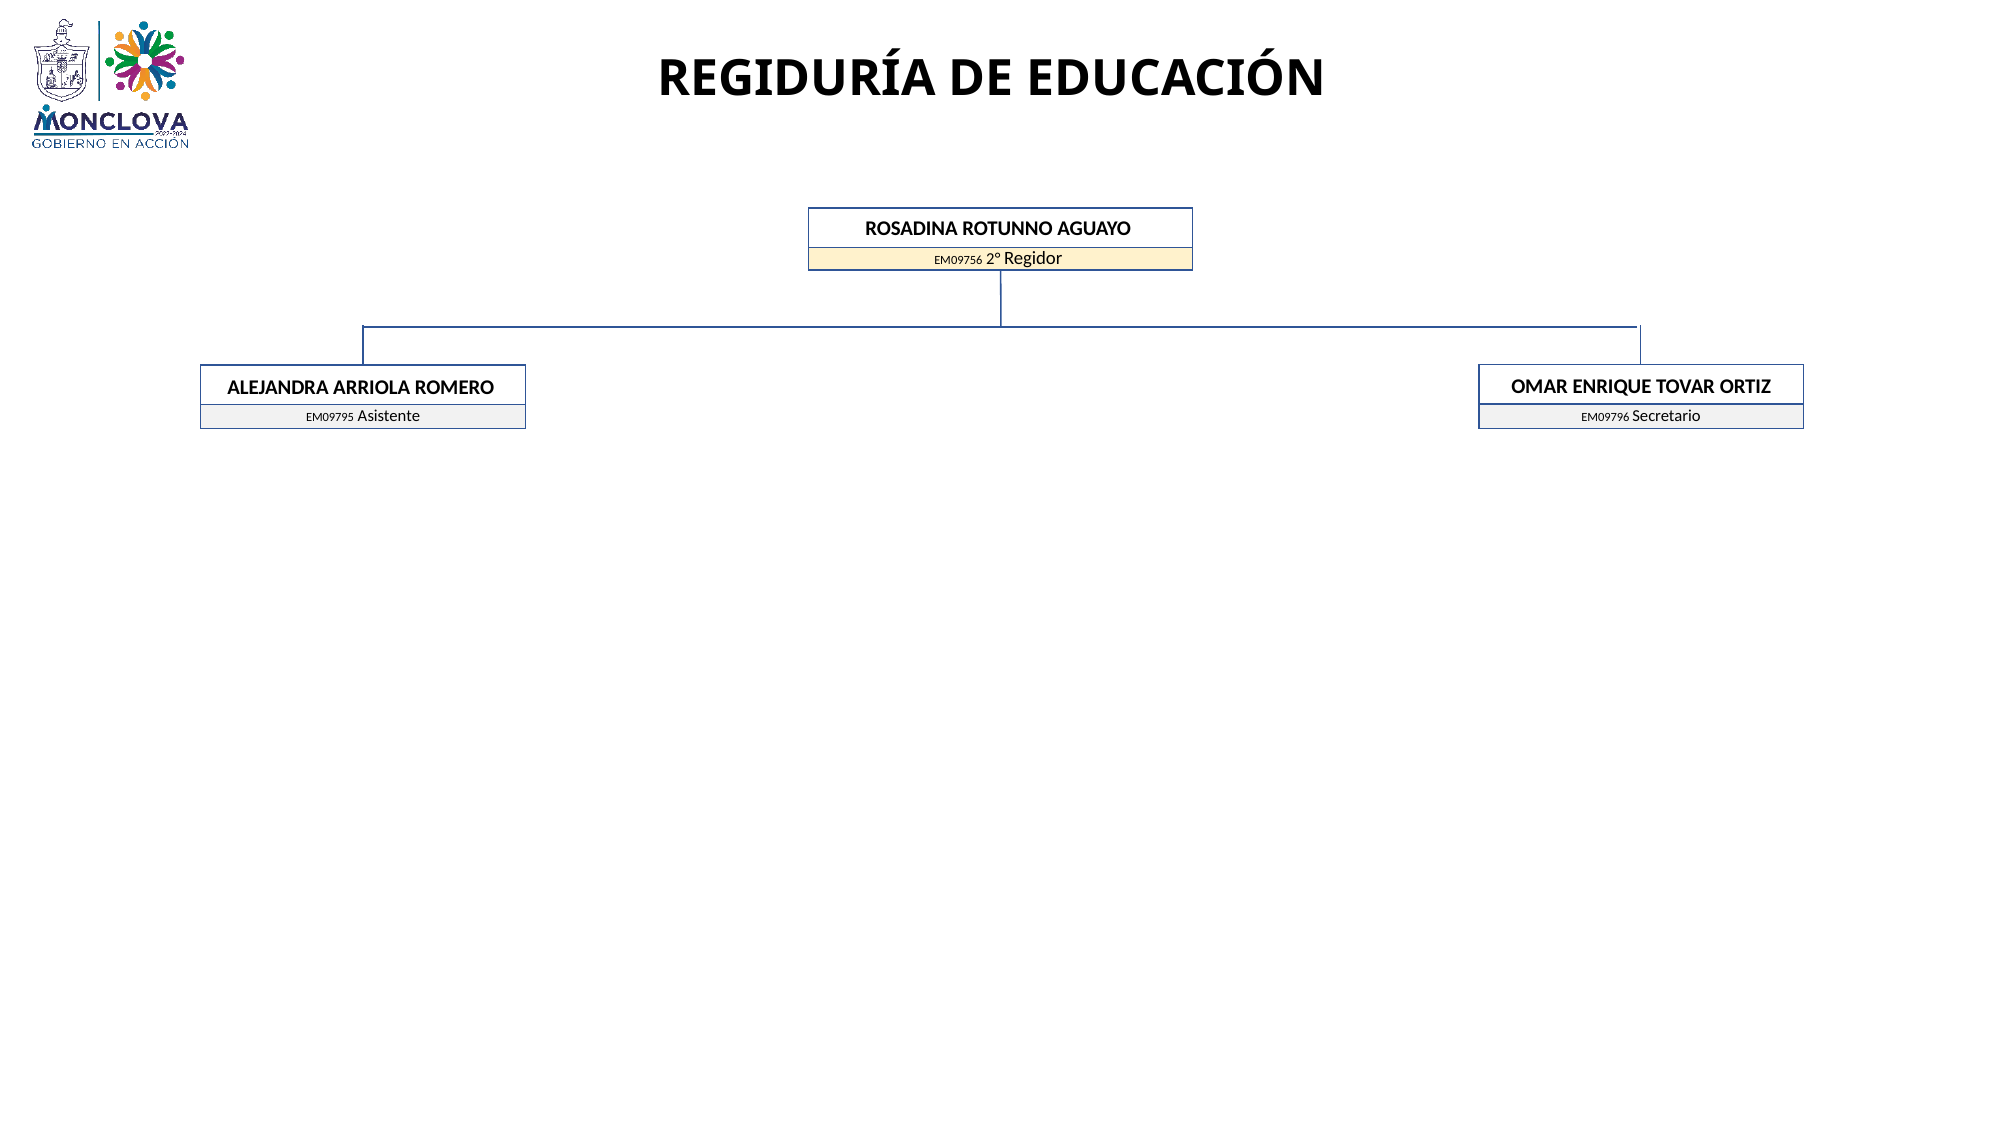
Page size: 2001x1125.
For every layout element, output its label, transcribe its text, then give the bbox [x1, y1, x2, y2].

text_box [200, 364, 526, 429]
picture [31, 19, 188, 148]
text_box REGIDURÍA DE EDUCACIÓN [14, 5, 1983, 146]
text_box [1478, 364, 1804, 429]
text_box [808, 207, 1193, 271]
